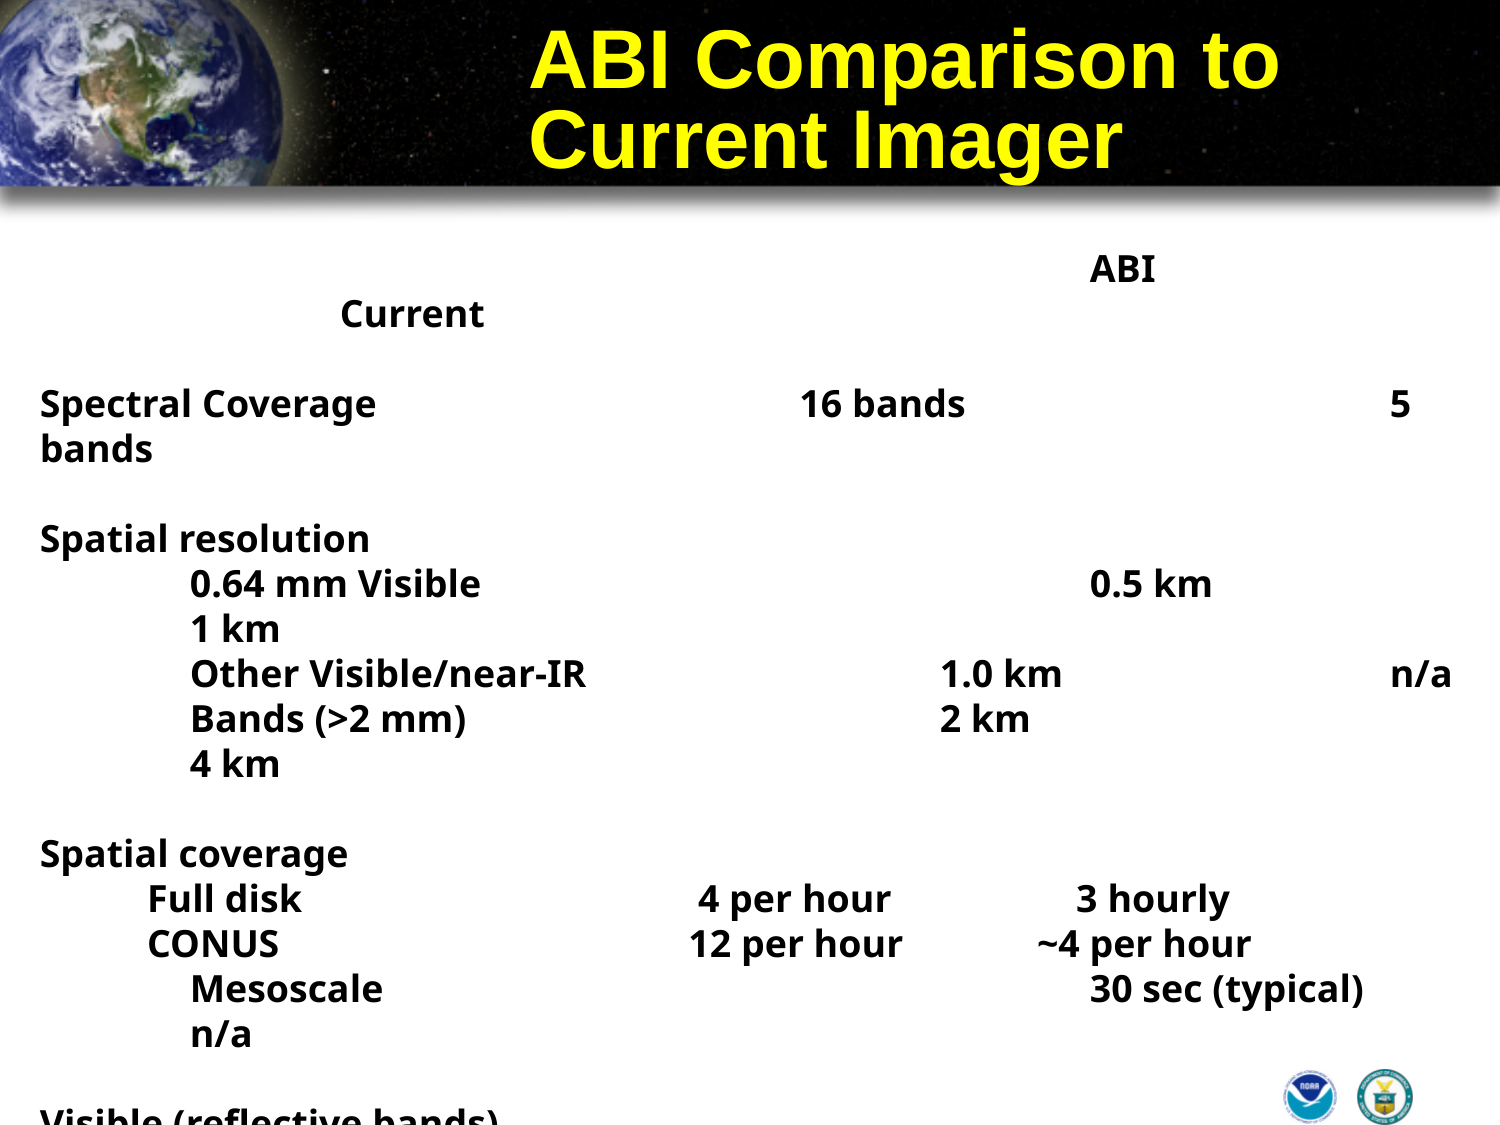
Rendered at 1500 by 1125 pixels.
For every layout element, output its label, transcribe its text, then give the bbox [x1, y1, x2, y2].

text_box ABI Current Spectral Coverage 16 bands 5 bands Spatial resolution 0.64 mm Visible 0.5 km 1 km Other Visible/near-IR 1.0 km n/a Bands (>2 mm) 2 km 4 km Spatial coverage Full disk 4 per hour 3 hourly CONUS 12 per hour ~4 per hour Mesoscale 30 sec (typical) n/a Visible (reflective bands) On-orbit calibration Yes No [24, 237, 1500, 1125]
picture [0, 0, 1500, 1125]
title ABI Comparison to Current Imager [197, 10, 1361, 199]
